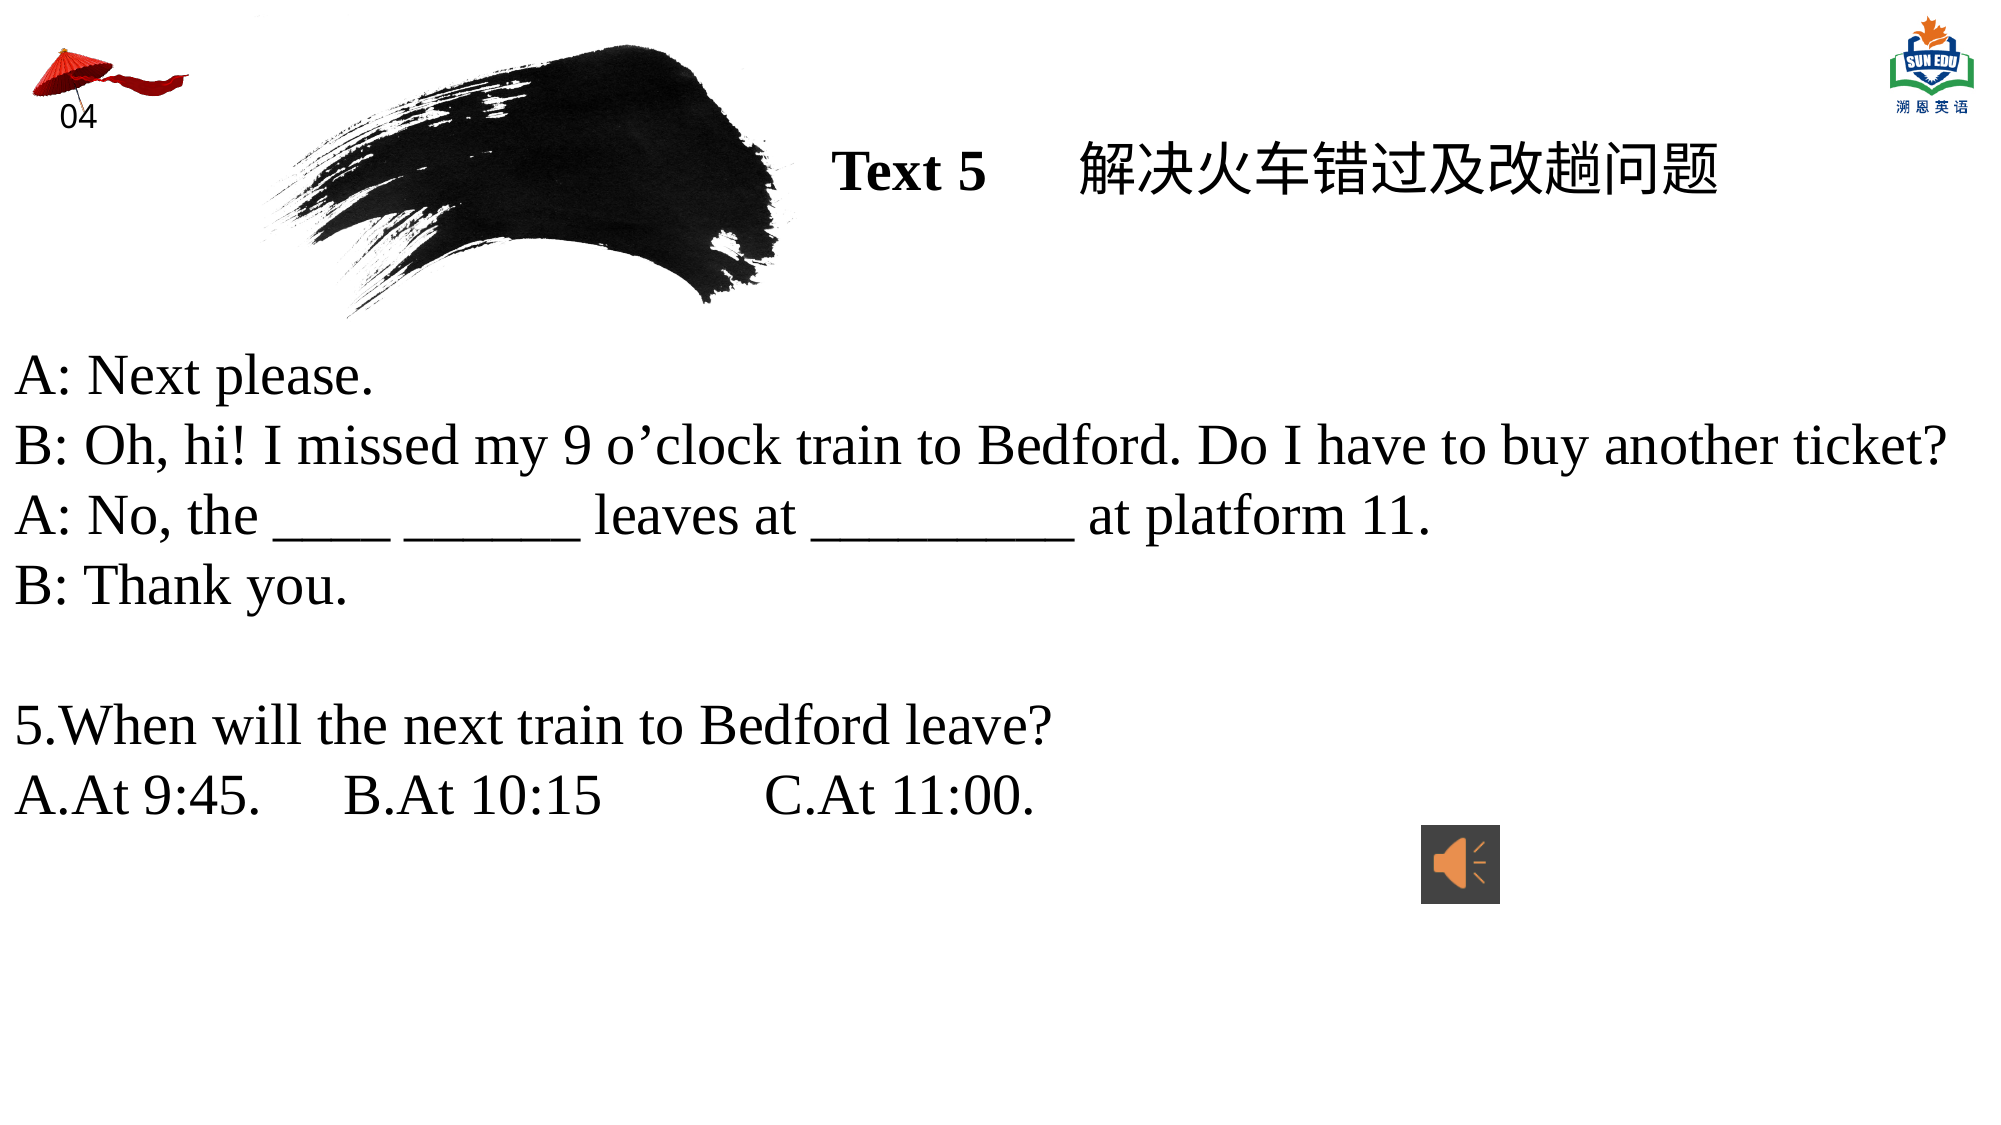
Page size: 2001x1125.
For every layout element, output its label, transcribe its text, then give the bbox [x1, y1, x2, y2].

picture [1882, 13, 1983, 119]
text_box Text 5 解决火车错过及改趟问题 [816, 14, 1908, 210]
text_box A: Next please. B: Oh, hi! I missed my 9 o’clock train to Bedford. Do I have to buy another ticket? A: No, the ____ ______ leaves at _________ at platform 11. B: Thank you. 5.When will the next train to Bedford leave? A.At 9:45. B.At 10:15 C.At 11:00. [0, 328, 2000, 834]
picture [1419, 823, 1501, 905]
picture [26, 27, 201, 128]
picture [254, 14, 798, 329]
